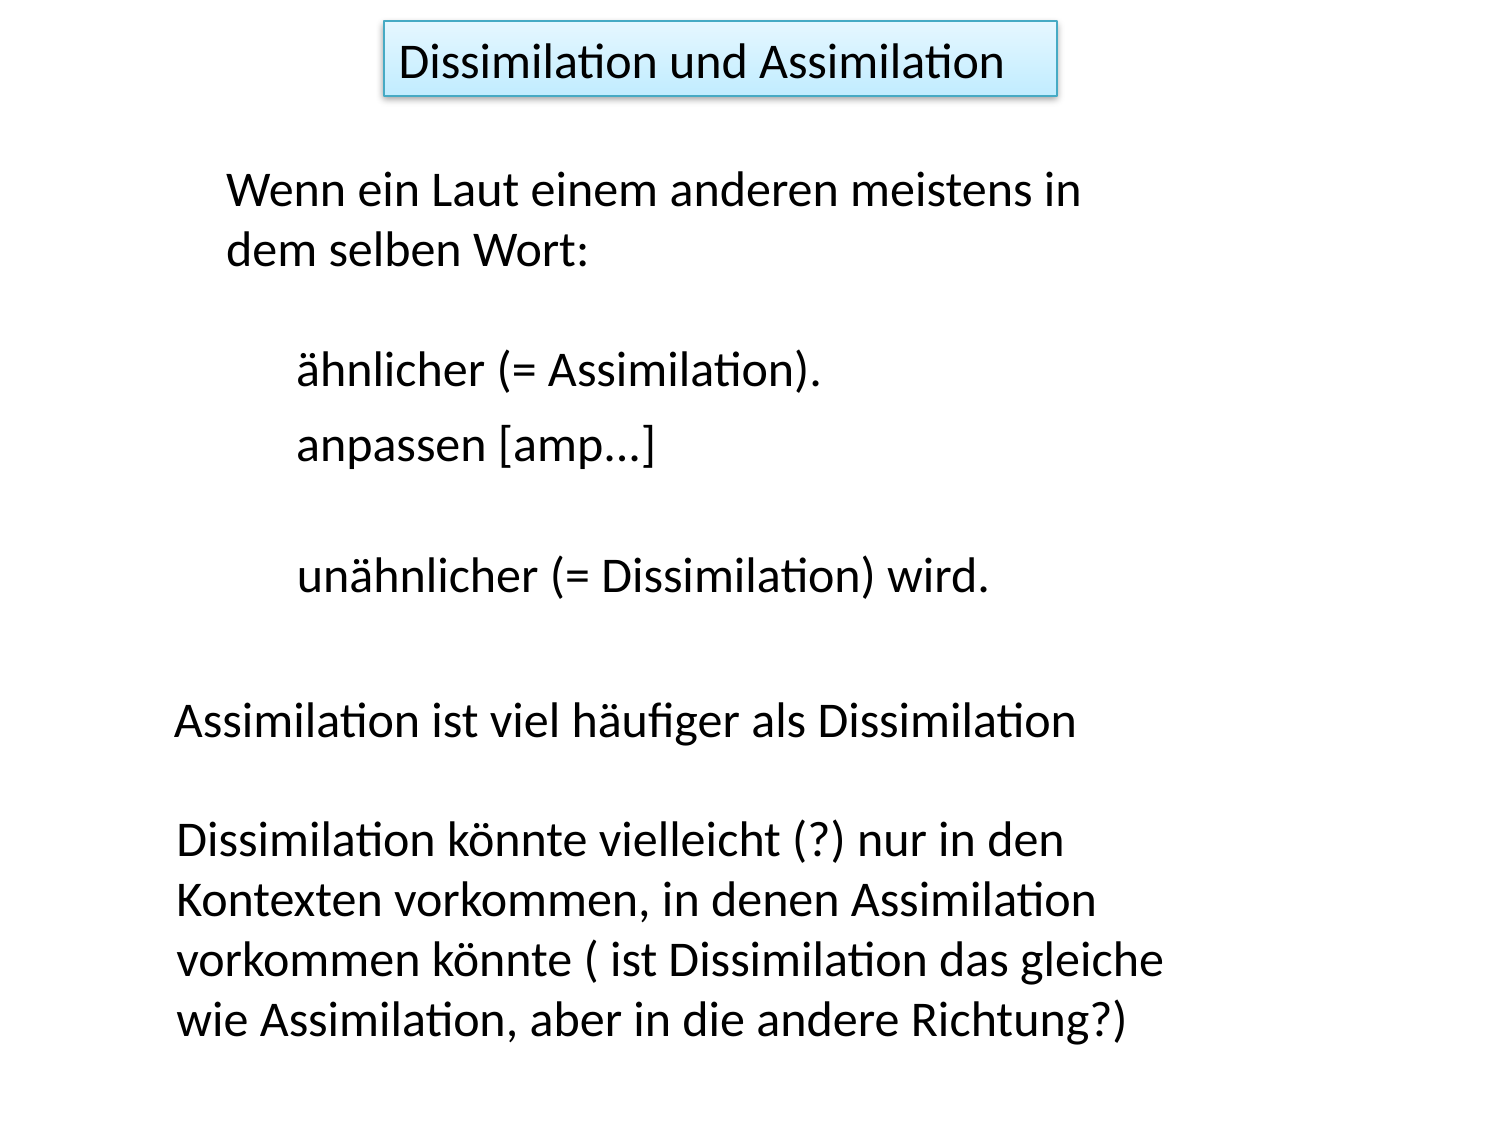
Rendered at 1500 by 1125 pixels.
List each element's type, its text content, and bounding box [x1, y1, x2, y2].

text_box Dissimilation könnte vielleicht (?) nur in den Kontexten vorkommen, in denen Assimilation vorkommen könnte ( ist Dissimilation das gleiche wie Assimilation, aber in die andere Richtung?) [161, 798, 1213, 1054]
text_box Wenn ein Laut einem anderen meistens in dem selben Wort: [211, 148, 1133, 284]
text_box unähnlicher (= Dissimilation) wird. [282, 535, 1133, 610]
text_box anpassen [amp...] [281, 404, 1093, 479]
text_box Dissimilation und Assimilation [383, 20, 1058, 97]
text_box ähnlicher (= Assimilation). [281, 328, 1132, 404]
text_box Assimilation ist viel häufiger als Dissimilation [159, 680, 1164, 756]
